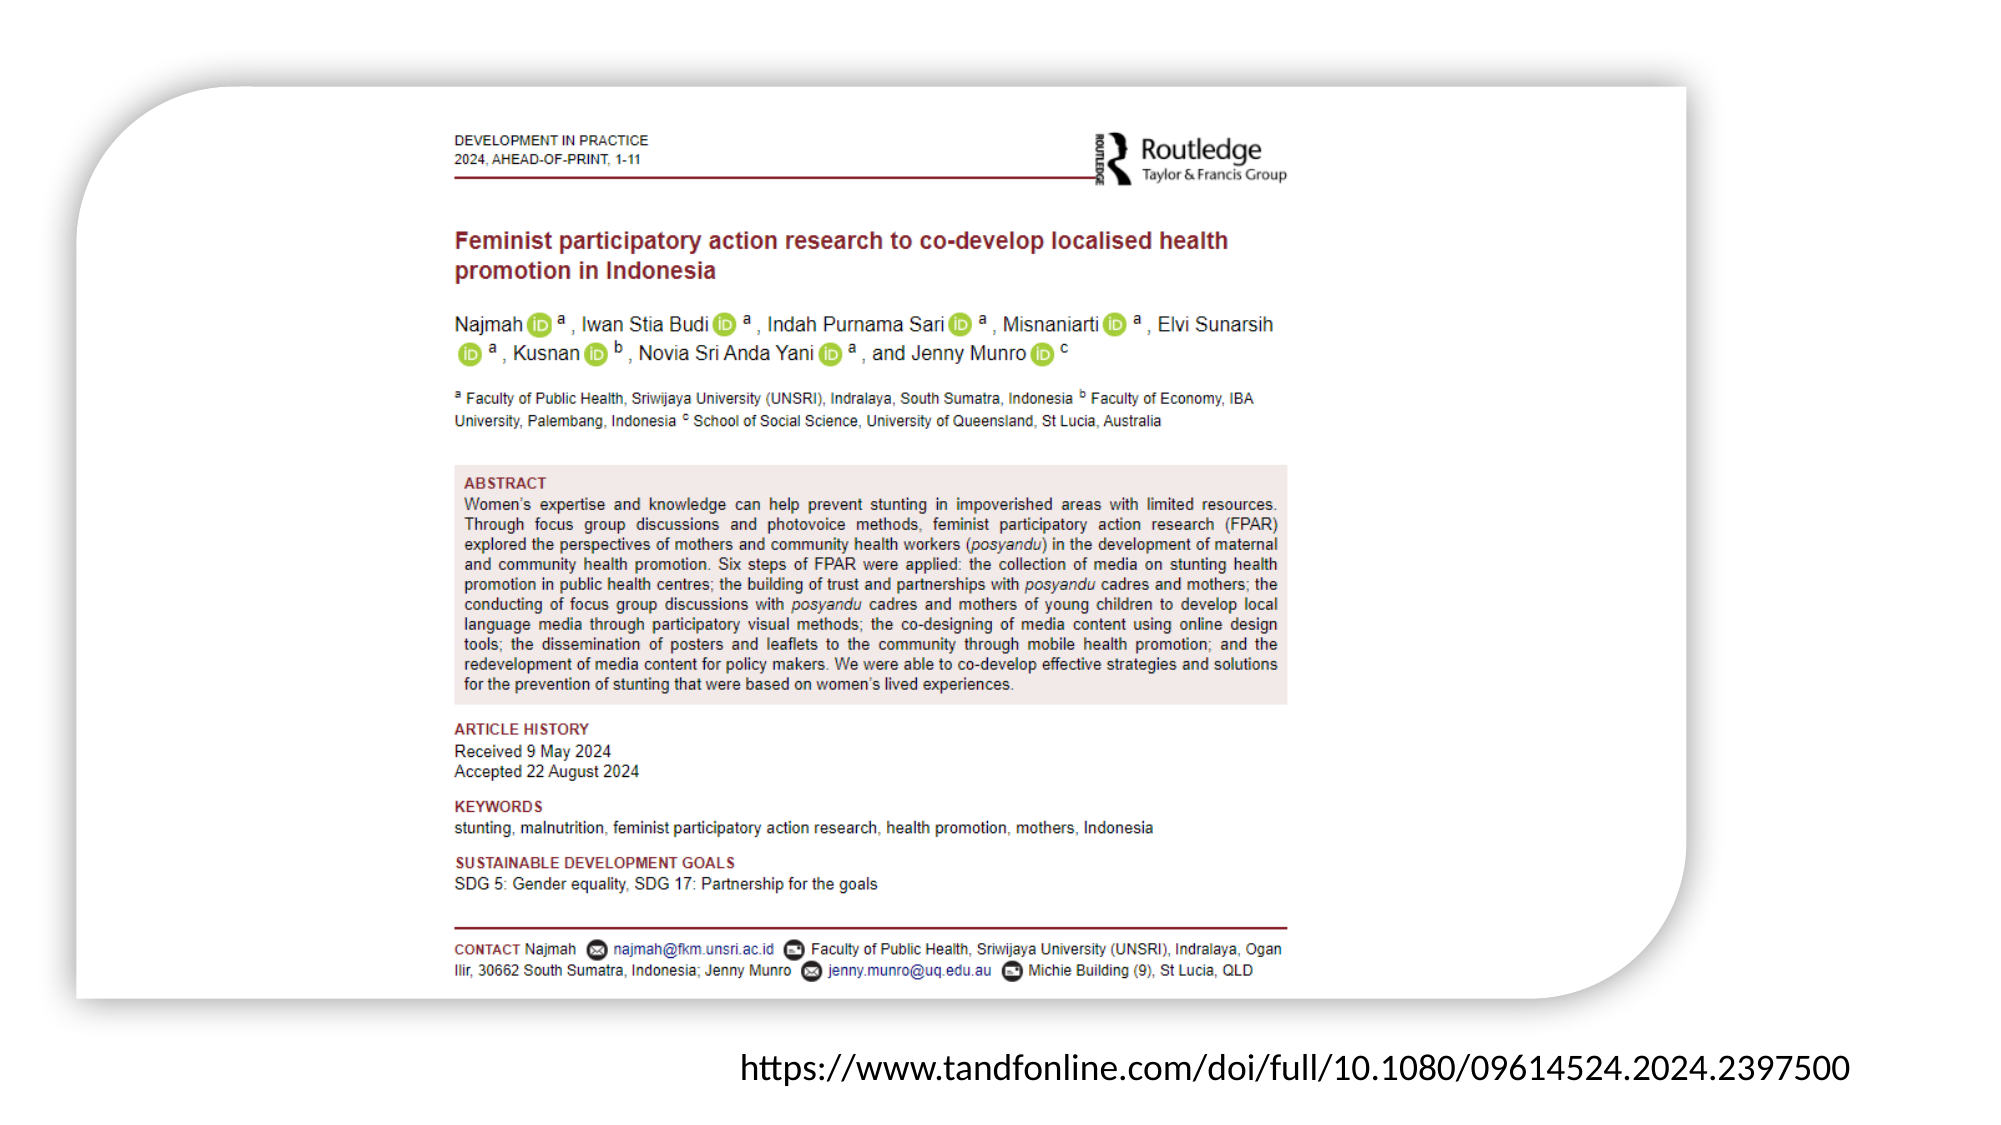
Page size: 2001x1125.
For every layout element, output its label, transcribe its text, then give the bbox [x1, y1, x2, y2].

text_box https://www.tandfonline.com/doi/full/10.1080/09614524.2024.2397500 [725, 1035, 1941, 1096]
picture [83, 93, 1680, 992]
